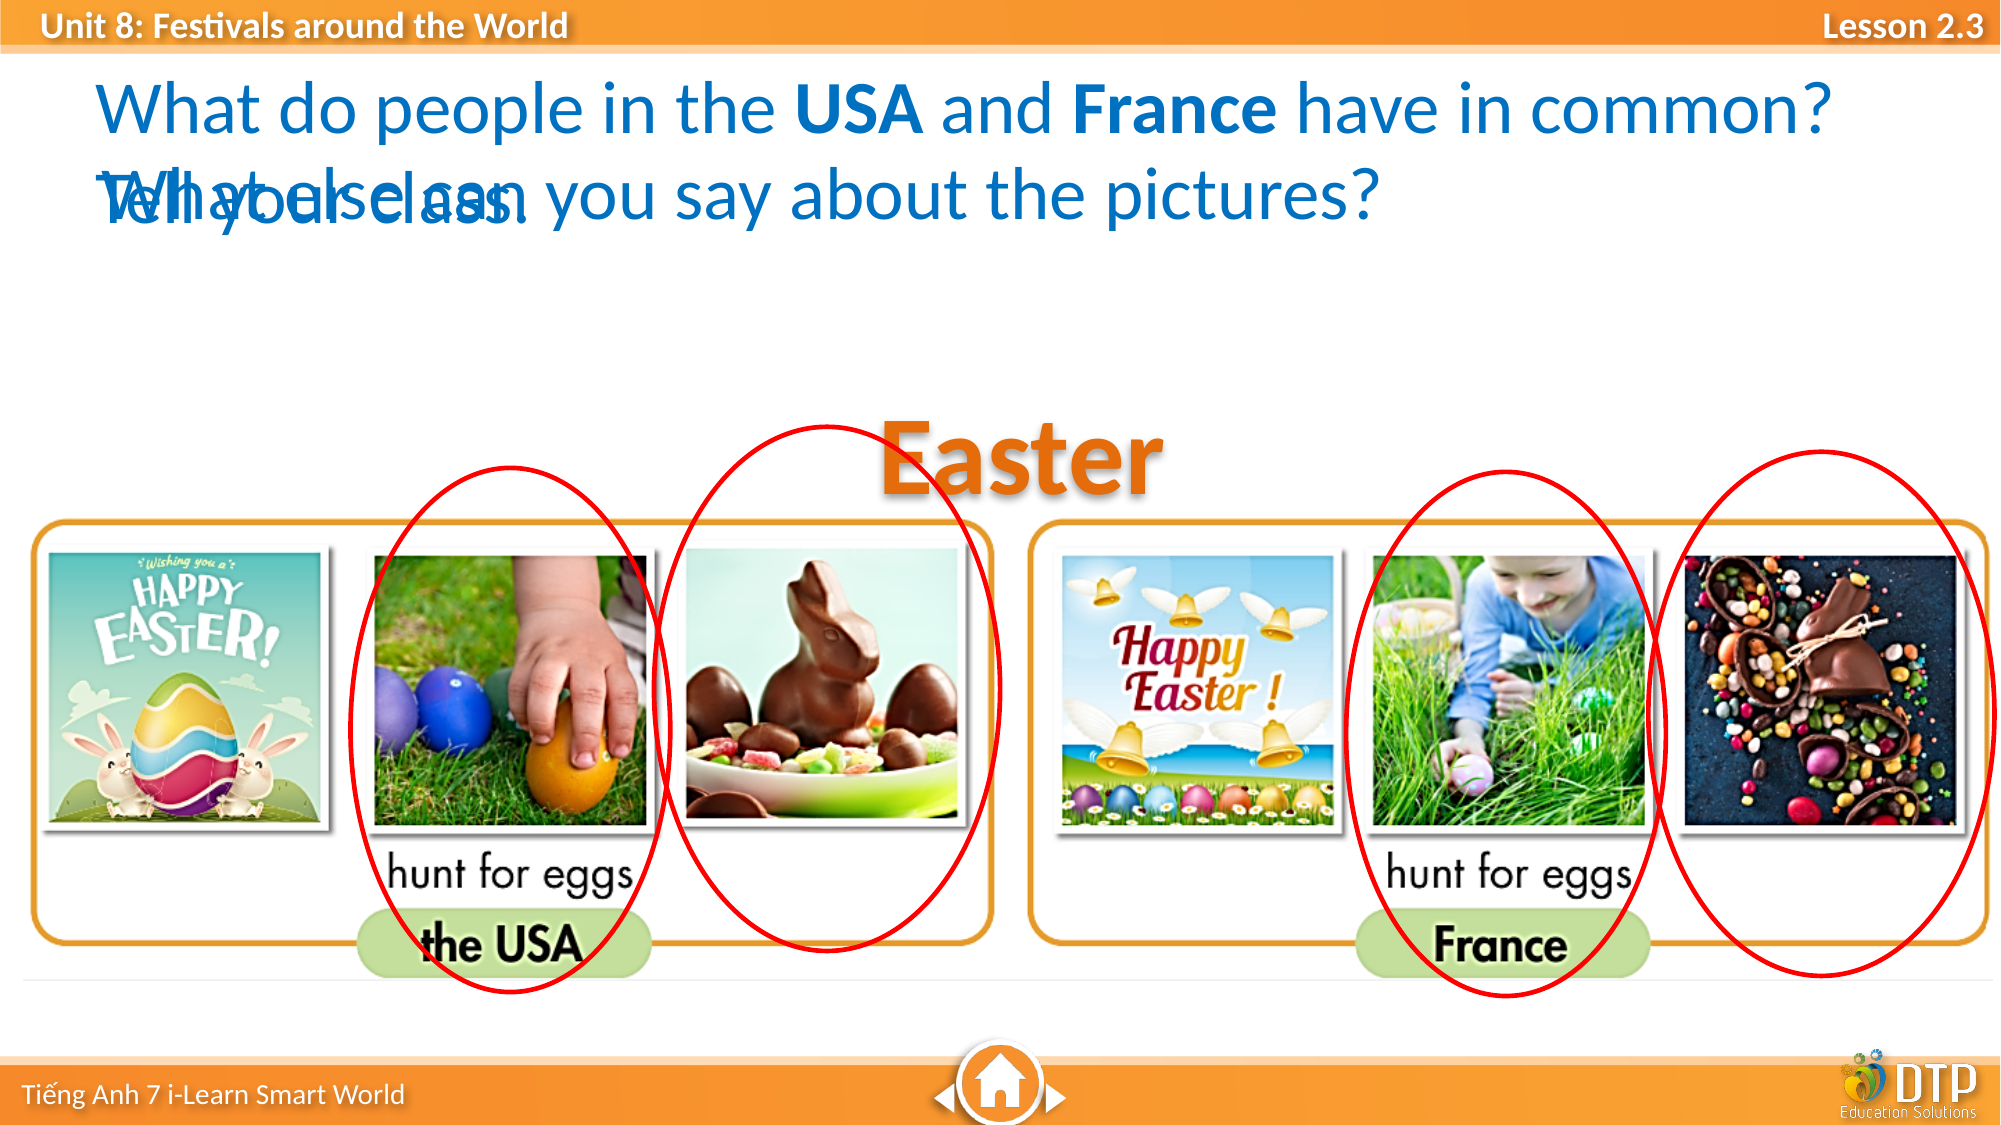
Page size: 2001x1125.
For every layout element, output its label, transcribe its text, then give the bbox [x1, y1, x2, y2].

text_box [417, 465, 603, 513]
text_box [1417, 469, 1595, 513]
text_box [1707, 449, 1936, 513]
text_box What else can you say about the pictures? [86, 137, 1911, 243]
text_box [696, 424, 958, 513]
text_box What do people in the USA and France have in common? Tell your class. [80, 51, 1905, 246]
text_box Easter [674, 394, 1370, 504]
text_box [1471, 992, 1541, 999]
picture [0, 0, 2001, 1125]
